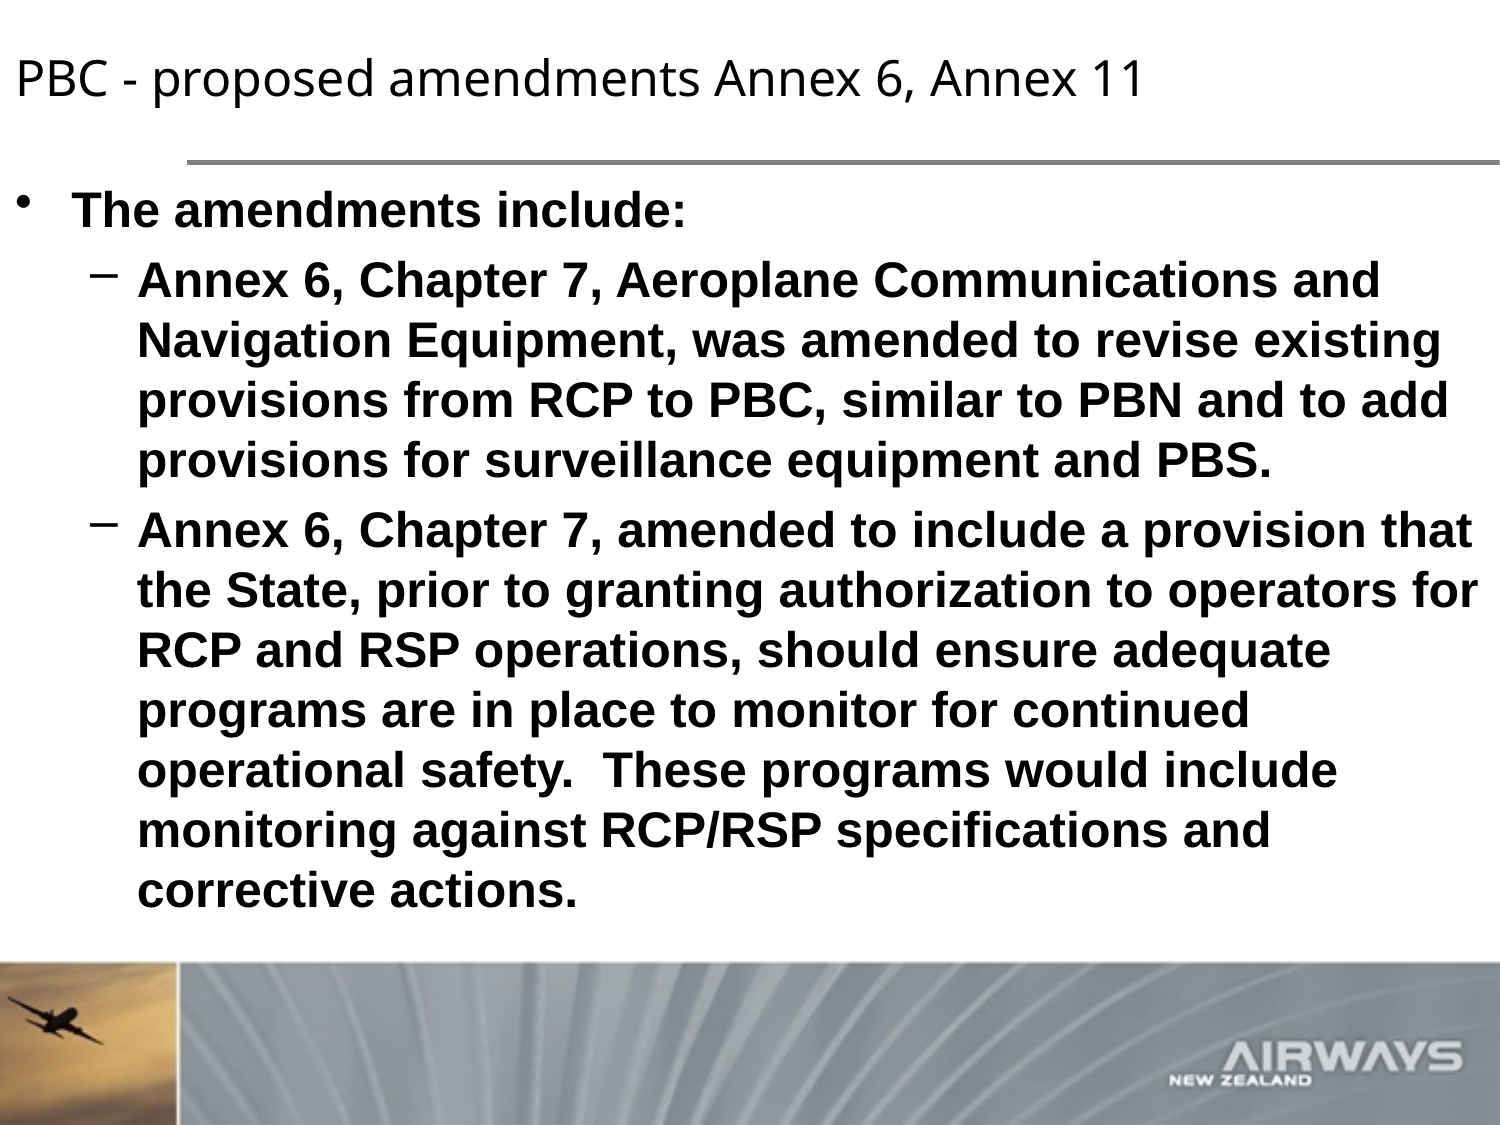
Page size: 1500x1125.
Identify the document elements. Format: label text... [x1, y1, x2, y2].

list The amendments include: Annex 6, Chapter 7, Aeroplane Communications and Navigation Equipment, was amended to revise existing provisions from RCP to PBC, similar to PBN and to add provisions for surveillance equipment and PBS. Annex 6, Chapter 7, amended to include a provision that the State, prior to granting authorization to operators for RCP and RSP operations, should ensure adequate programs are in place to monitor for continued operational safety. These programs would include monitoring against RCP/RSP specifications and corrective actions. [0, 136, 1500, 915]
picture [0, 960, 1500, 1125]
title PBC - proposed amendments Annex 6, Annex 11 [0, 23, 1500, 130]
